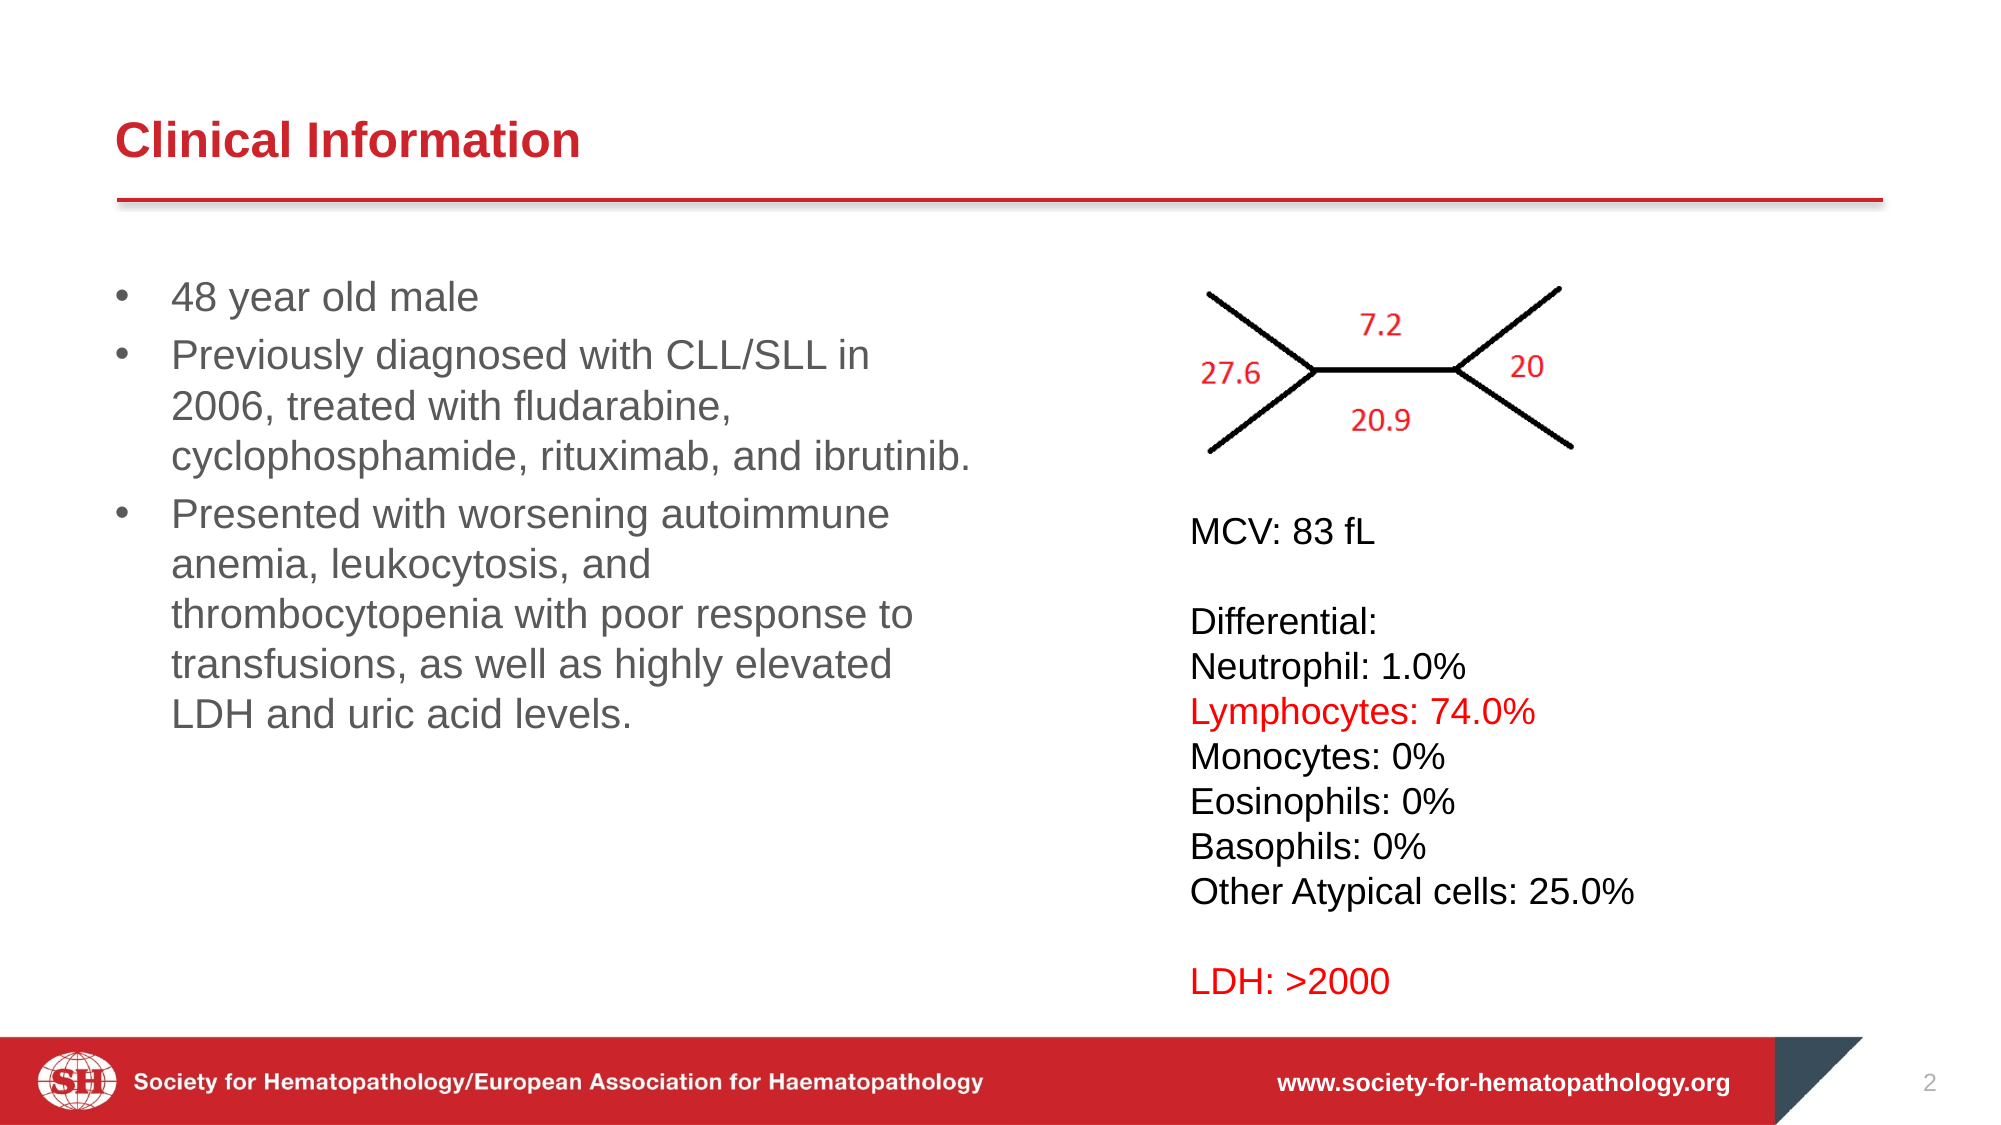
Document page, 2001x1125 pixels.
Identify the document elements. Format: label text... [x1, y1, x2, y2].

text_box [1016, 262, 1900, 1005]
title Clinical Information [99, 45, 1900, 175]
text_box MCV: 83 fL Differential: Neutrophil: 1.0% Lymphocytes: 74.0% Monocytes: 0% Eosinophils: 0% Basophils: 0% Other Atypical cells: 25.0% LDH: >2000 [1174, 499, 1713, 1010]
slide_number 2 [1814, 1051, 1953, 1112]
picture [0, 0, 2000, 1125]
footer www.society-for-hematopathology.org [1262, 1058, 1757, 1104]
list 48 year old male Previously diagnosed with CLL/SLL in 2006, treated with fludarabine, cyclophosphamide, rituximab, and ibrutinib. Presented with worsening autoimmune anemia, leukocytosis, and thrombocytopenia with poor response to transfusions, as well as highly elevated LDH and uric acid levels. [99, 262, 1000, 1005]
